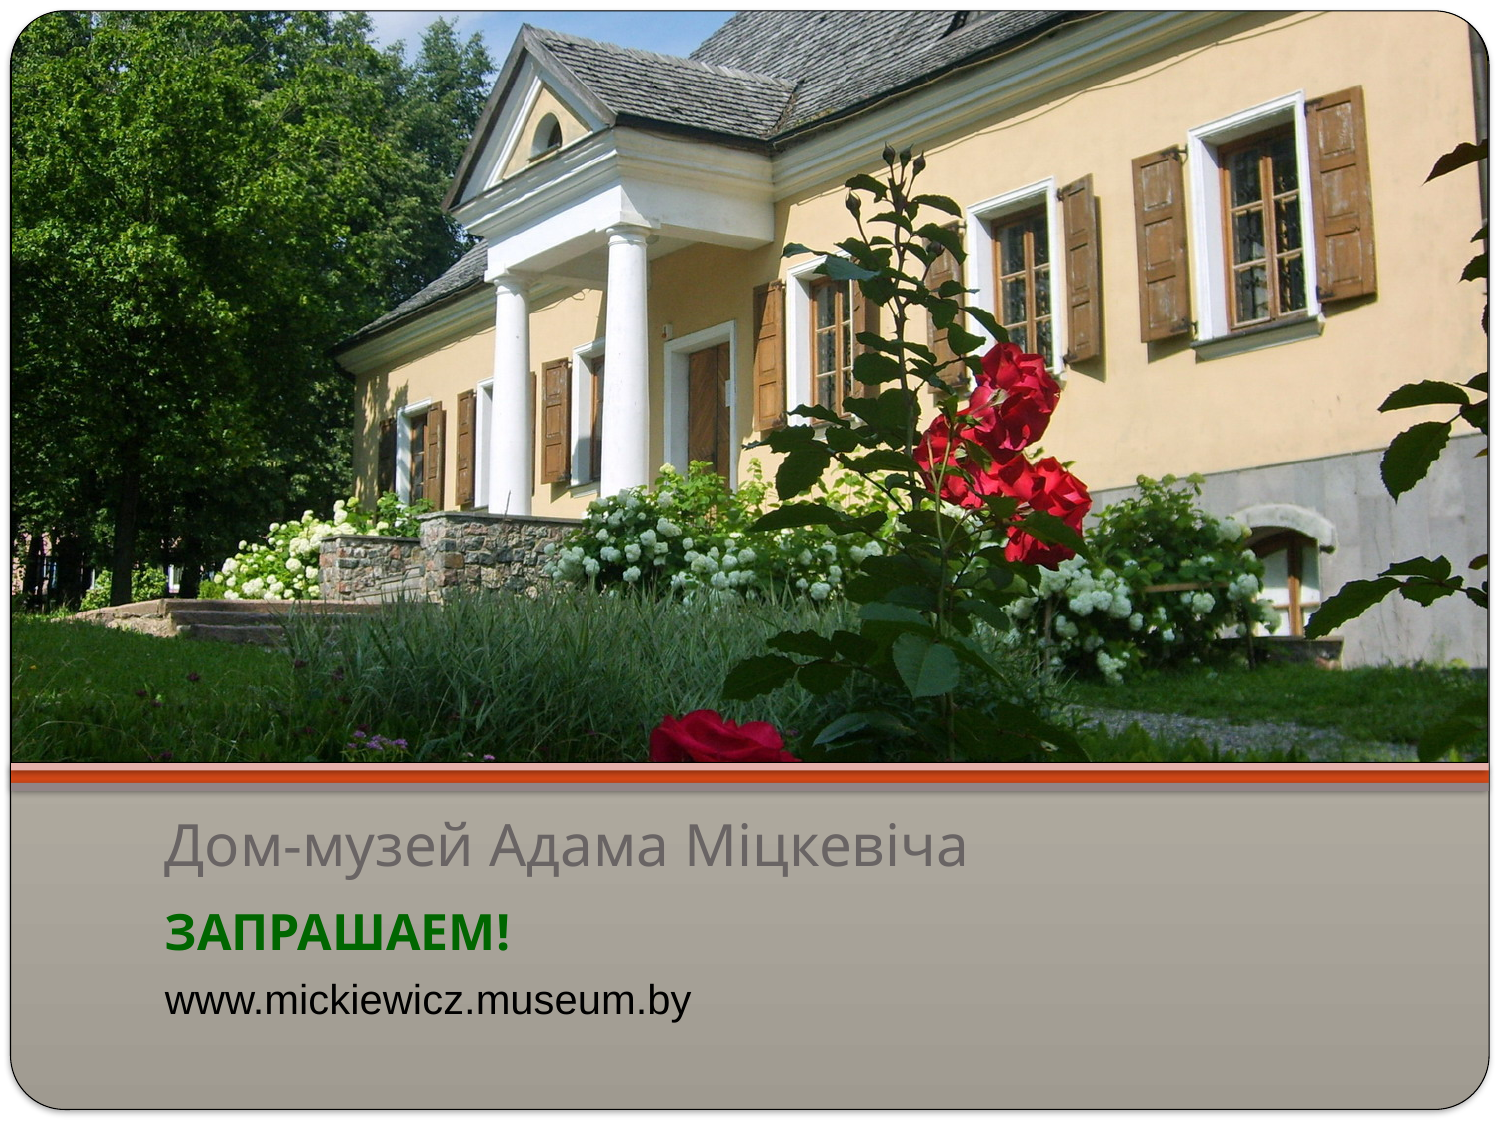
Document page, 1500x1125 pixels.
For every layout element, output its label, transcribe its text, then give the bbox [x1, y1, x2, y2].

picture [10, 10, 1489, 763]
list ЗАПРАШАЕМ! www.mickiewicz.museum.by [150, 893, 1350, 1079]
title Дом-музей Адама Міцкевіча [150, 803, 1350, 890]
